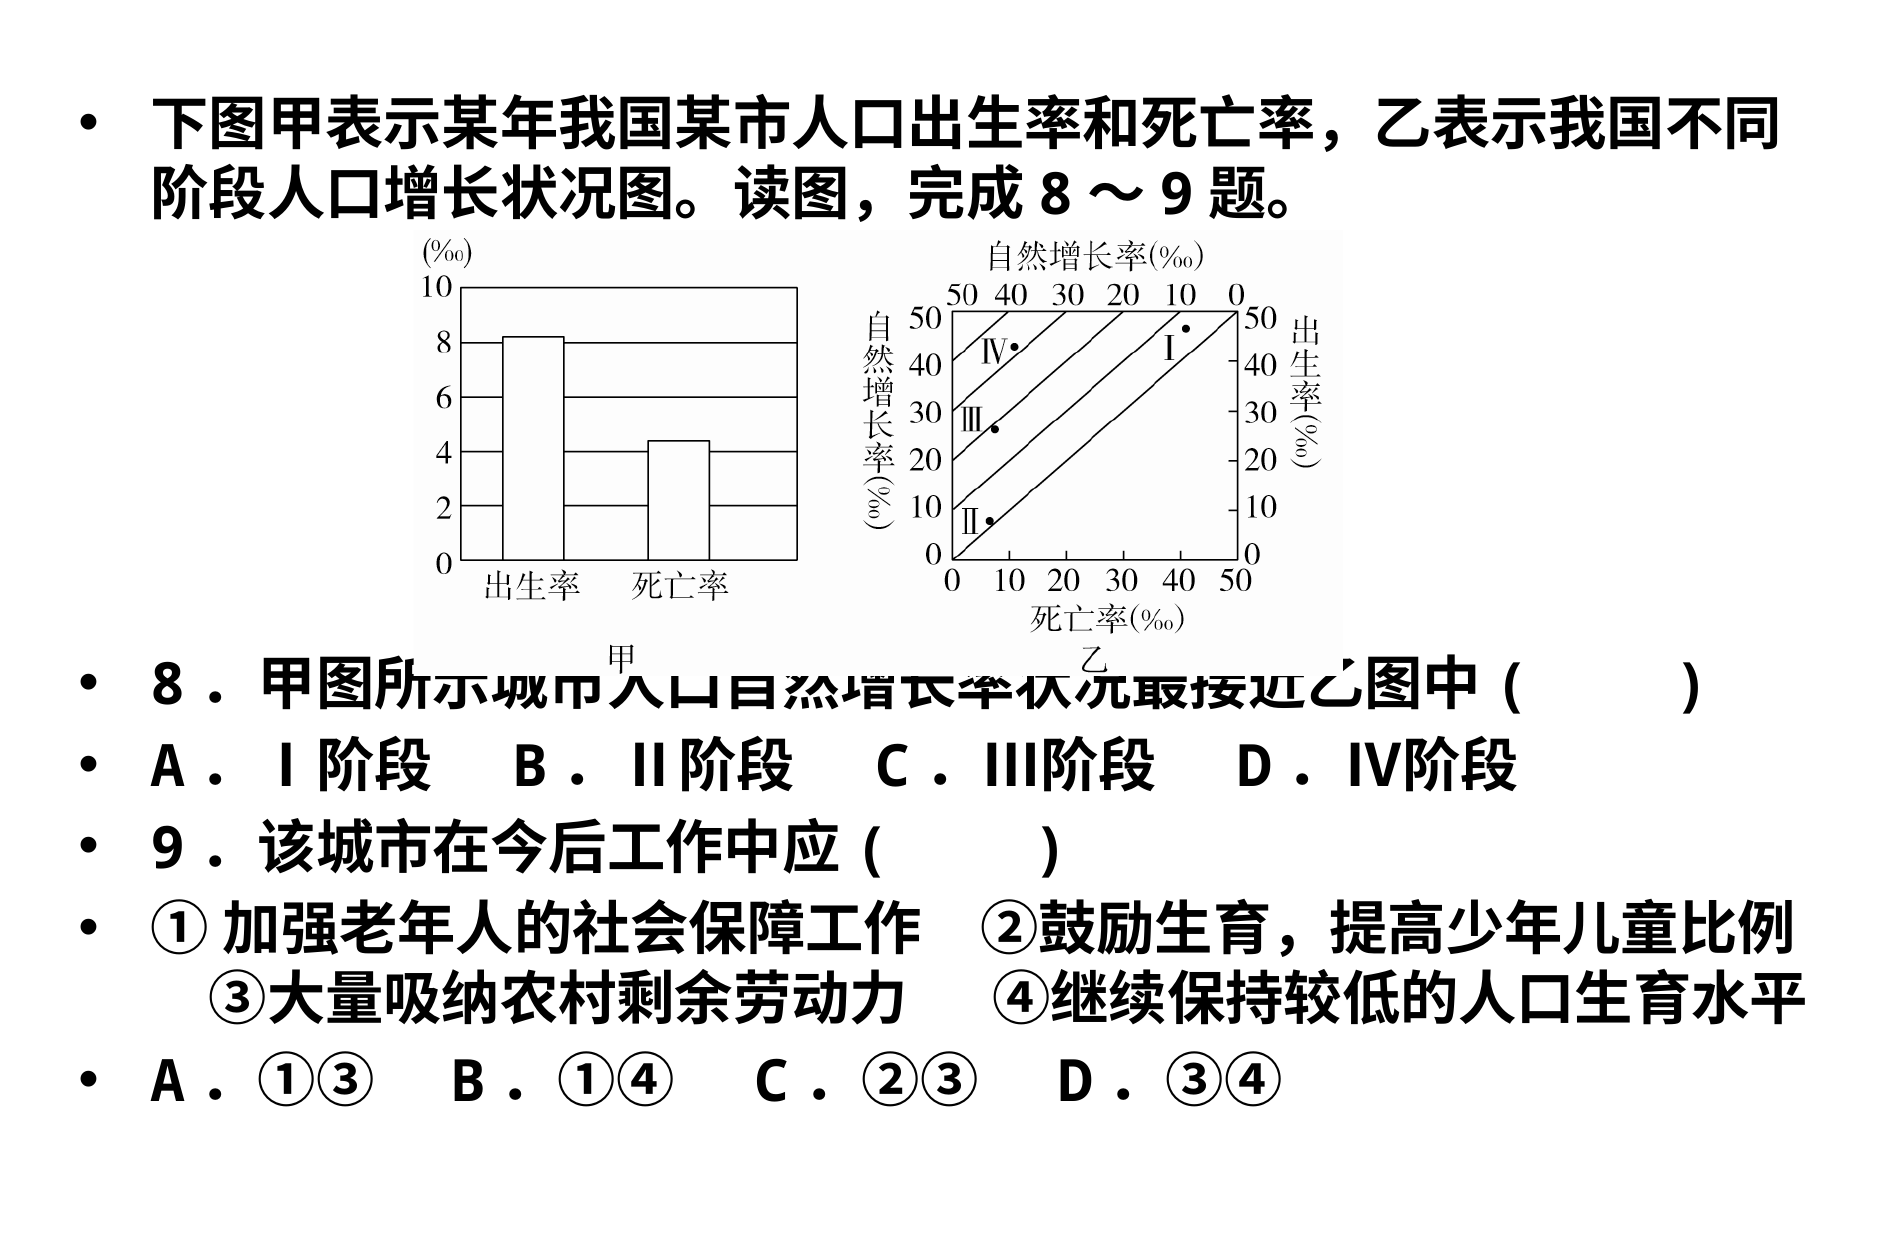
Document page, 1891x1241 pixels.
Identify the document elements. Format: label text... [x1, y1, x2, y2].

picture [413, 230, 1395, 677]
list 下图甲表示某年我国某市人口出生率和死亡率，乙表示我国不同阶段人口增长状况图。读图，完成8～9题。 8．甲图所示城市人口自然增长率状况最接近乙图中( ) A．Ⅰ阶段 B．Ⅱ阶段 C．Ⅲ阶段 D．Ⅳ阶段 9．该城市在今后工作中应( ) ①加强老年人的社会保障工作 ②鼓励生育，提高少年儿童比例 ③大量吸纳农村剩余劳动力 ④继续保持较低的人口生育水平 A．①③ B．①④ C．②③ D．③④ [59, 76, 1831, 1199]
